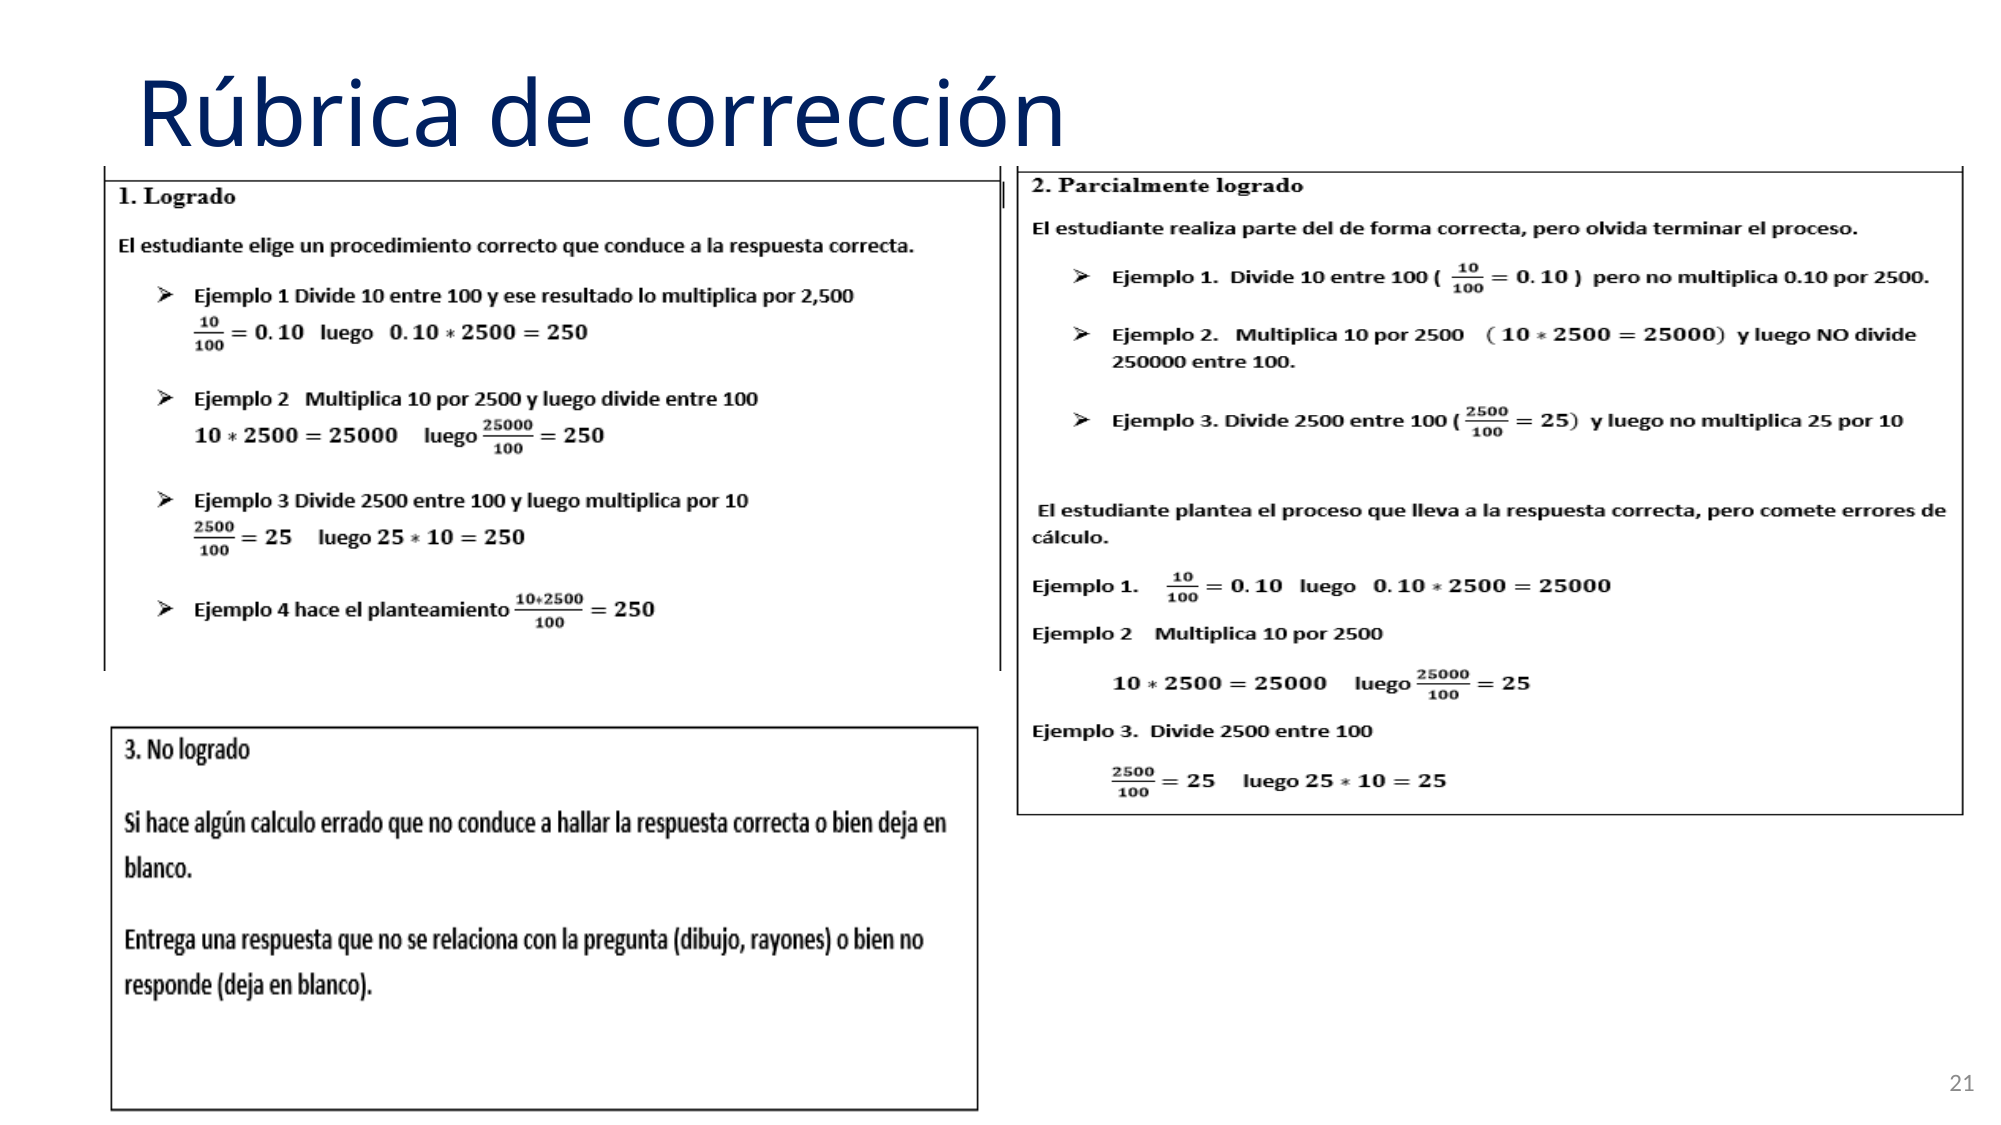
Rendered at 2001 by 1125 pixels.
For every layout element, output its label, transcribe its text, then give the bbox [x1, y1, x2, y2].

picture [93, 703, 988, 1125]
picture [93, 166, 1975, 849]
slide_number 21 [1854, 1038, 1975, 1125]
title Rúbrica de corrección [136, 3, 1457, 166]
